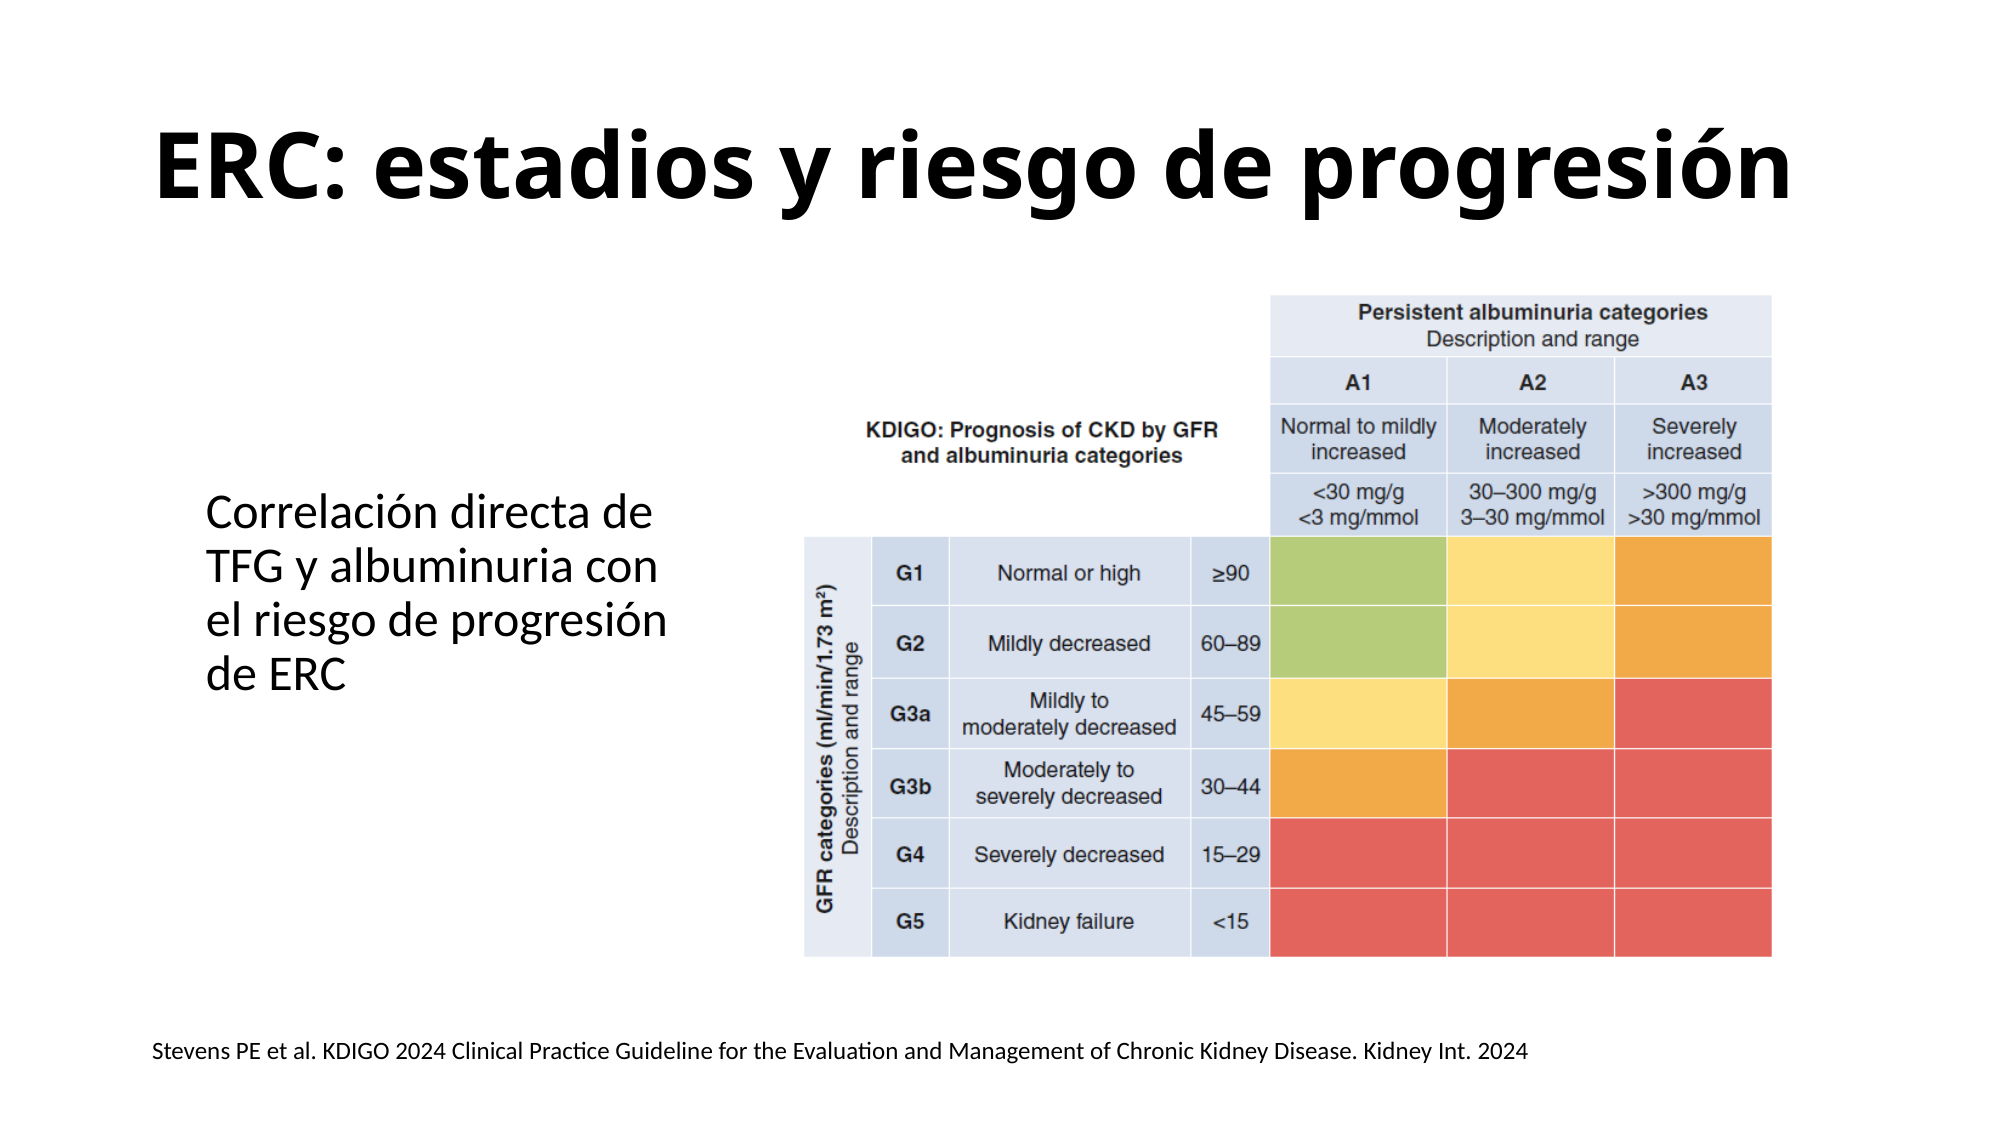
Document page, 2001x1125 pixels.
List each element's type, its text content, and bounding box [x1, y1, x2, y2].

title ERC: estadios y riesgo de progresión [137, 59, 1863, 278]
text_box Stevens PE et al. KDIGO 2024 Clinical Practice Guideline for the Evaluation and Management of Chronic Kidney Disease. Kidney Int. 2024 [136, 1015, 1863, 1085]
list Correlación directa de TFG y albuminuria con el riesgo de progresión de ERC [190, 477, 720, 717]
picture [791, 287, 1784, 969]
